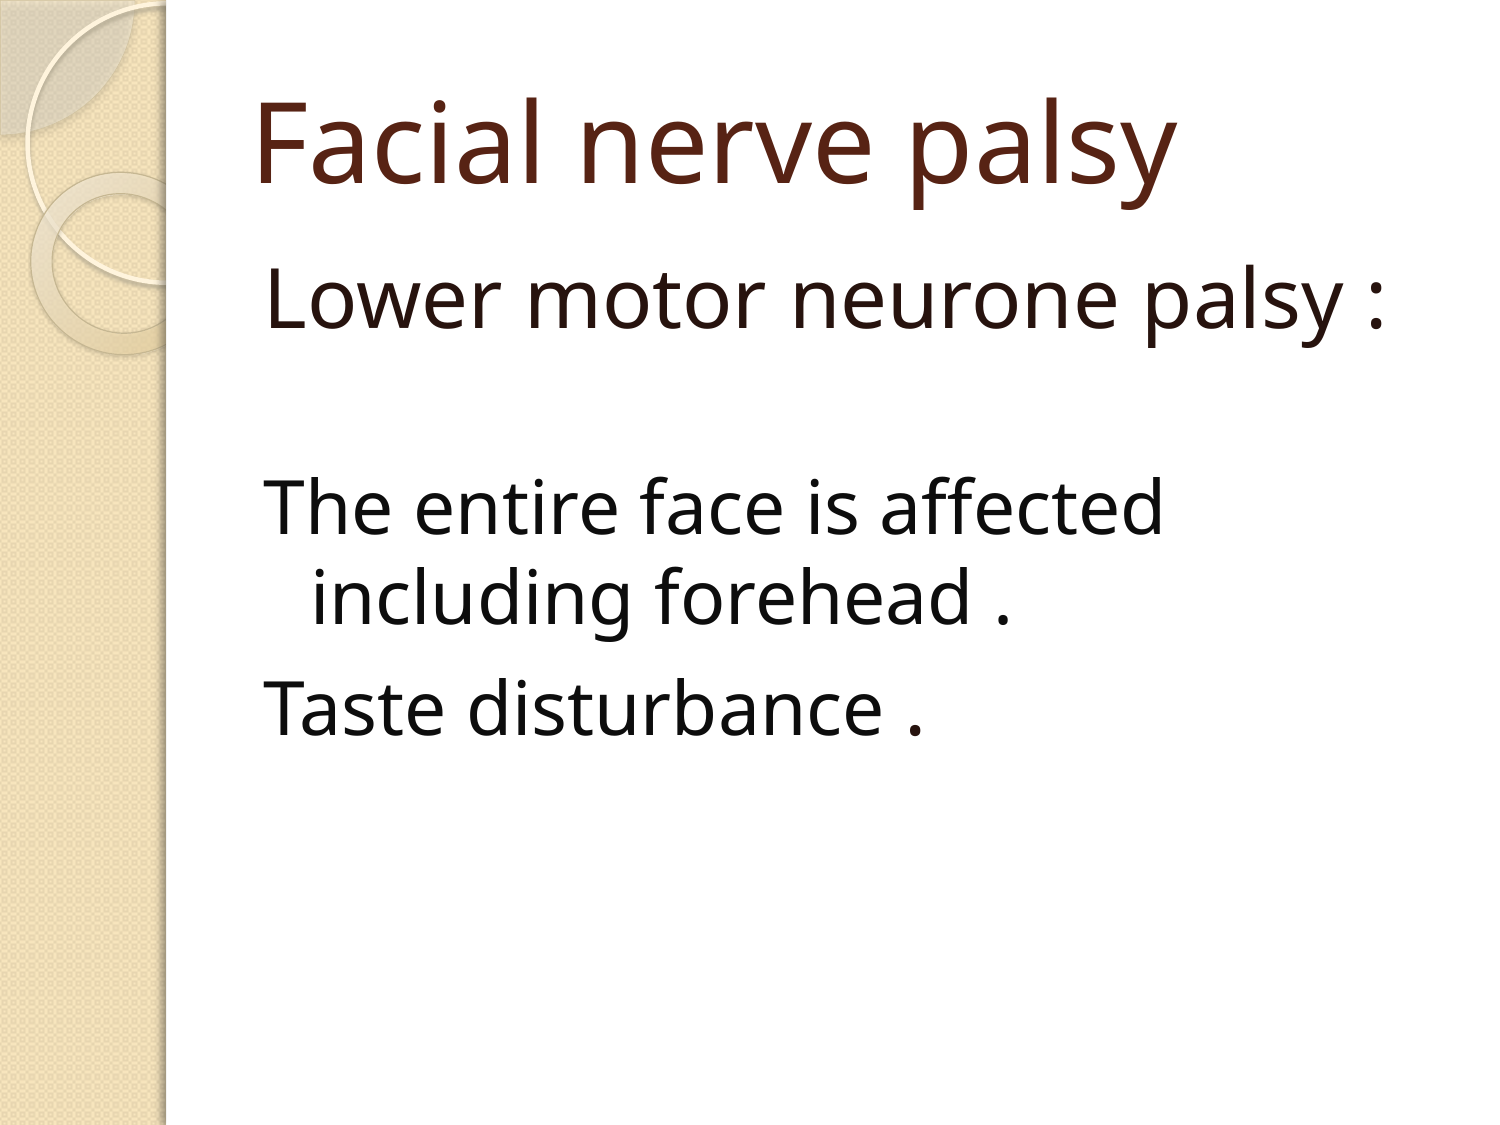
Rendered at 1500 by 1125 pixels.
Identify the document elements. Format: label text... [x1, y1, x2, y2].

title Facial nerve palsy [235, 45, 1466, 233]
list Lower motor neurone palsy : The entire face is affected including forehead . Taste disturbance . [235, 237, 1466, 1025]
